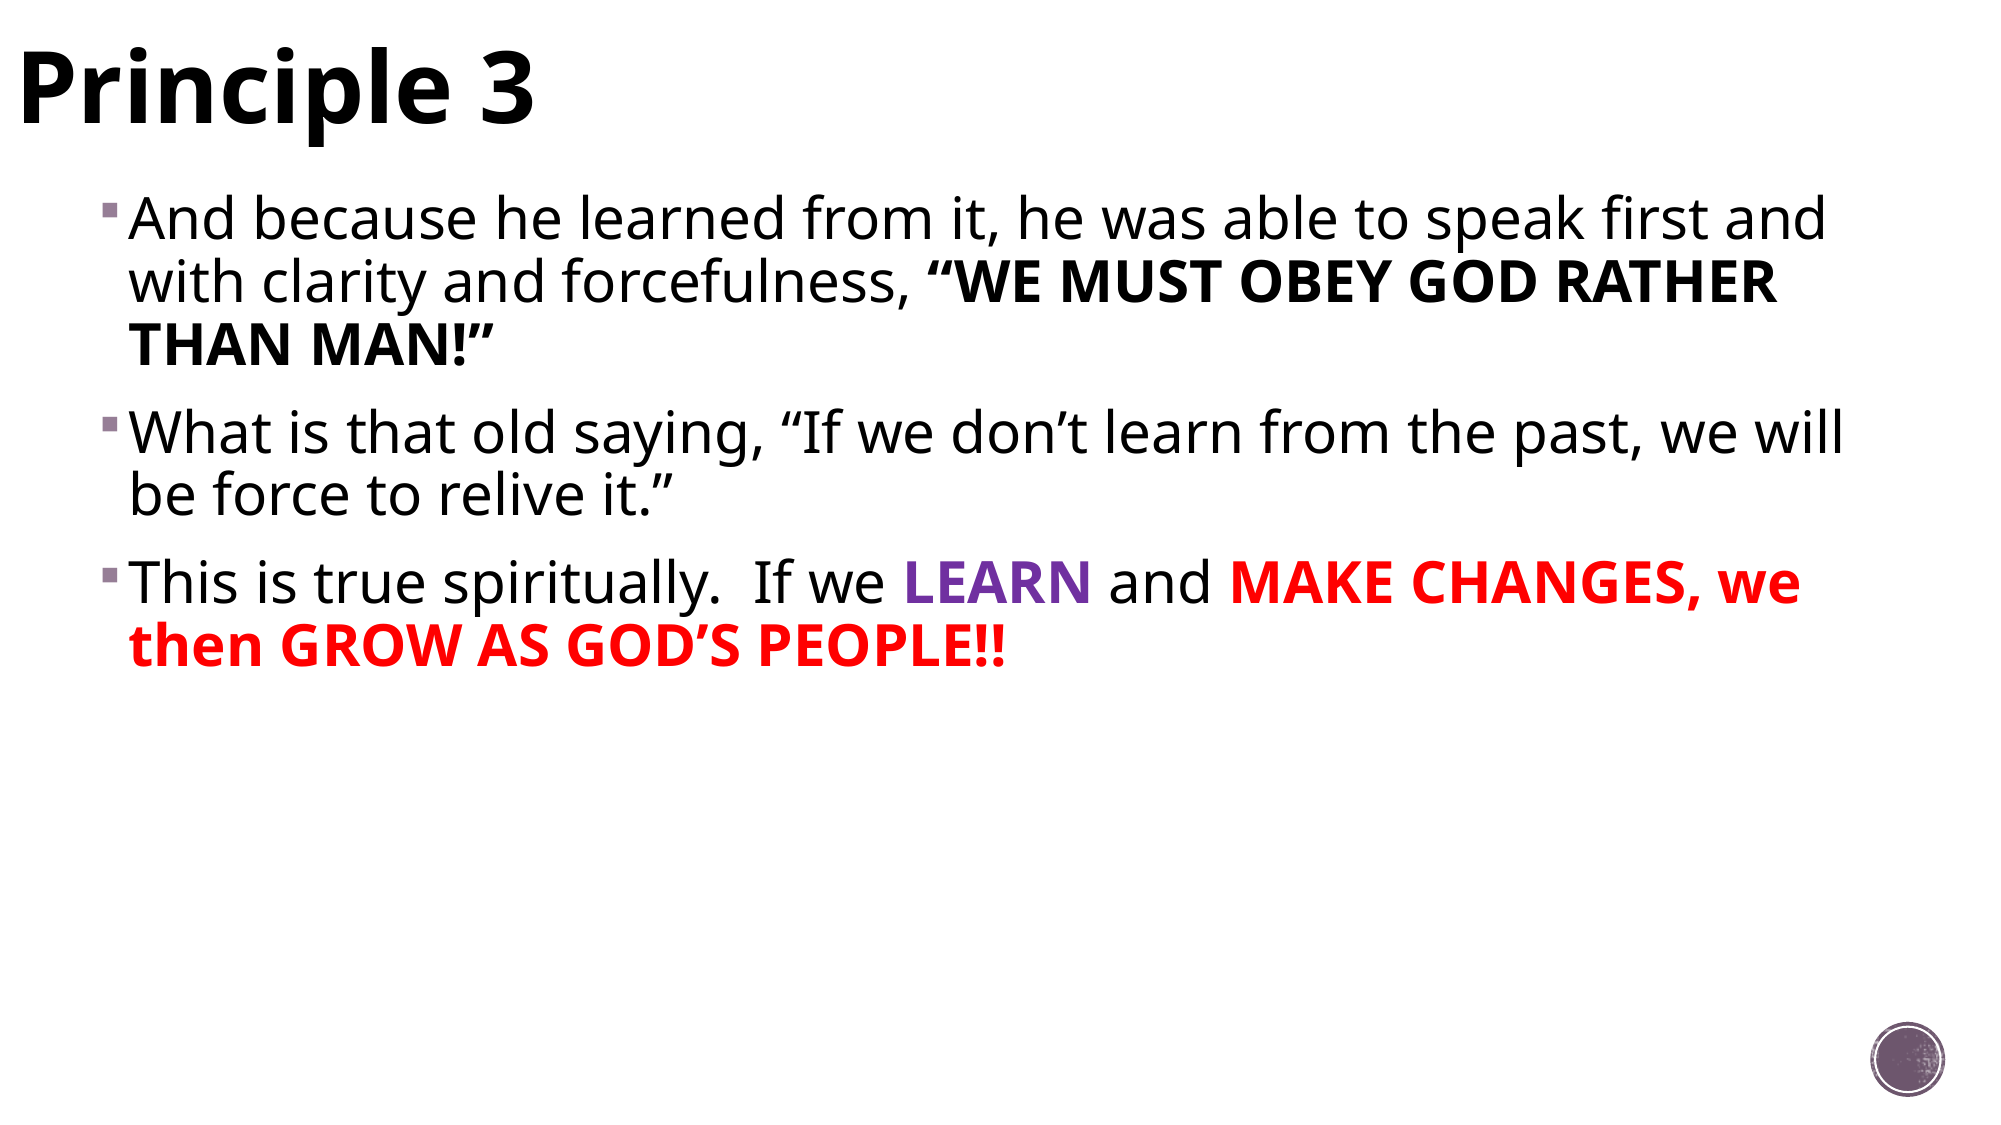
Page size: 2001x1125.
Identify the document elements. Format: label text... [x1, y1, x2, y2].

list And because he learned from it, he was able to speak first and with clarity and forcefulness, “WE MUST OBEY GOD RATHER THAN MAN!” What is that old saying, “If we don’t learn from the past, we will be force to relive it.” This is true spiritually. If we LEARN and MAKE CHANGES, we then GROW AS GOD’S PEOPLE!! [83, 181, 1889, 1013]
title Principle 3 [0, 0, 580, 182]
